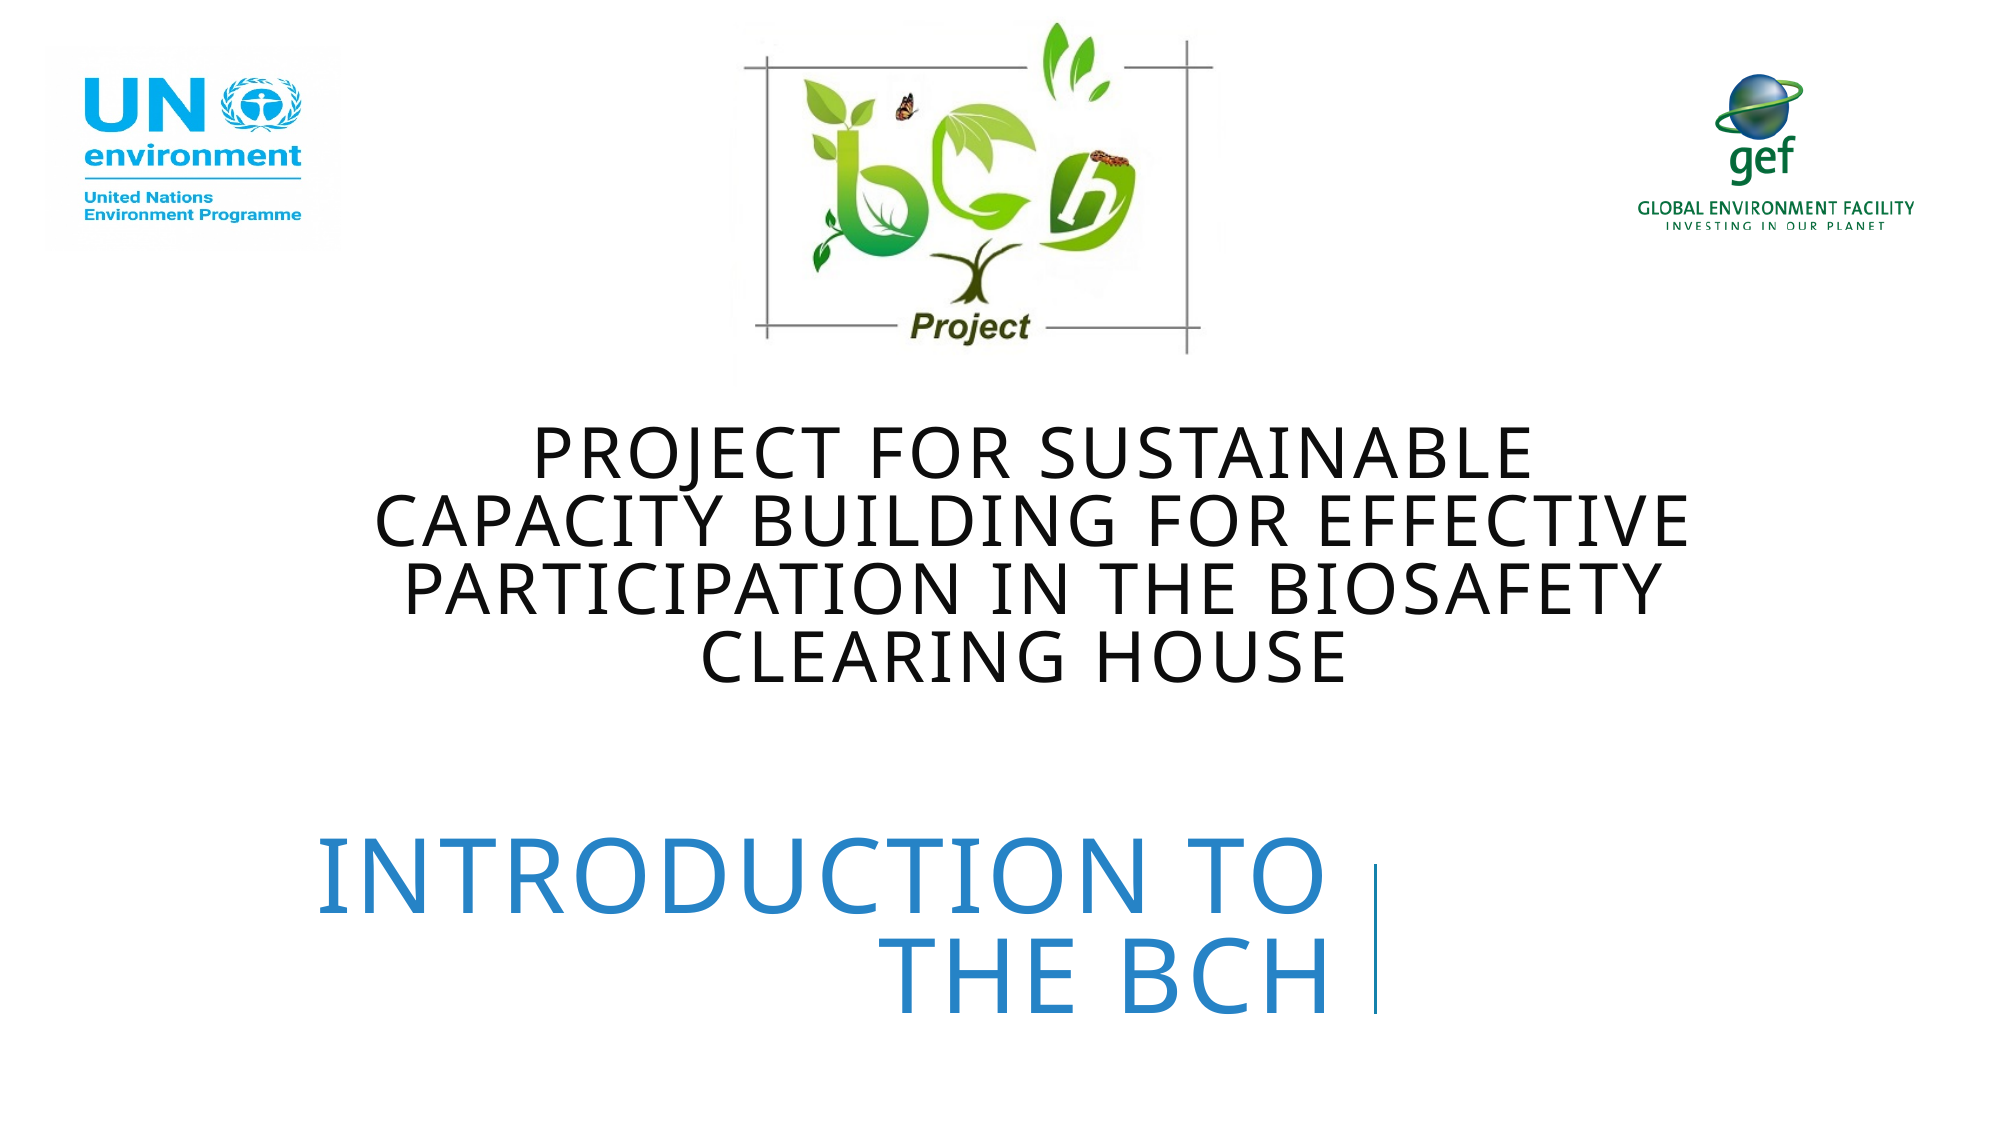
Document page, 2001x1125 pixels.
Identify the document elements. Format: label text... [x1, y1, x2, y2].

picture [45, 46, 341, 251]
picture [727, 16, 1229, 396]
title Introduction to the bch [75, 813, 1350, 1054]
picture [1638, 74, 1914, 230]
